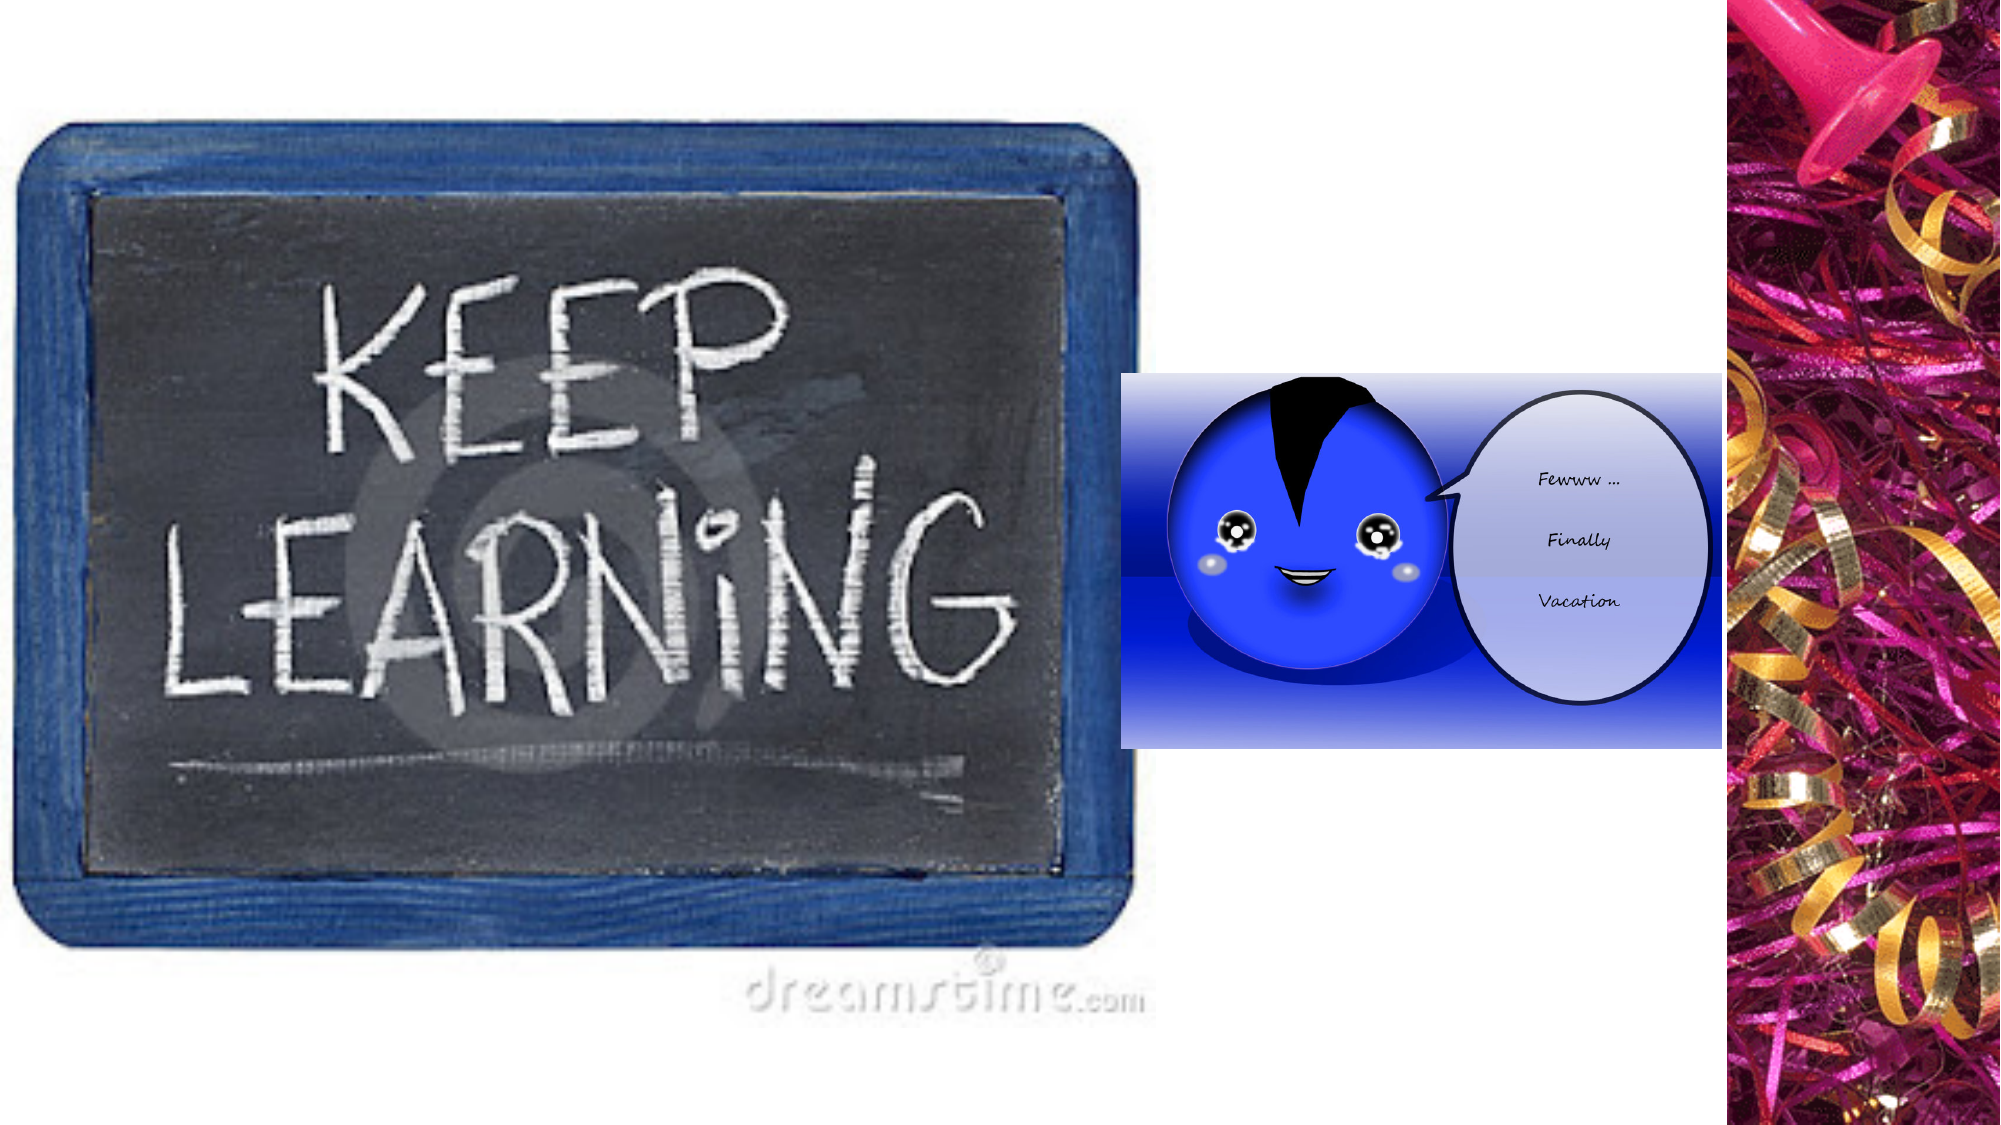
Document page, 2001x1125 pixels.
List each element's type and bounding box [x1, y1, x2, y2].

picture [1727, 0, 2000, 1125]
picture [1121, 373, 1723, 750]
list [0, 51, 1157, 1029]
